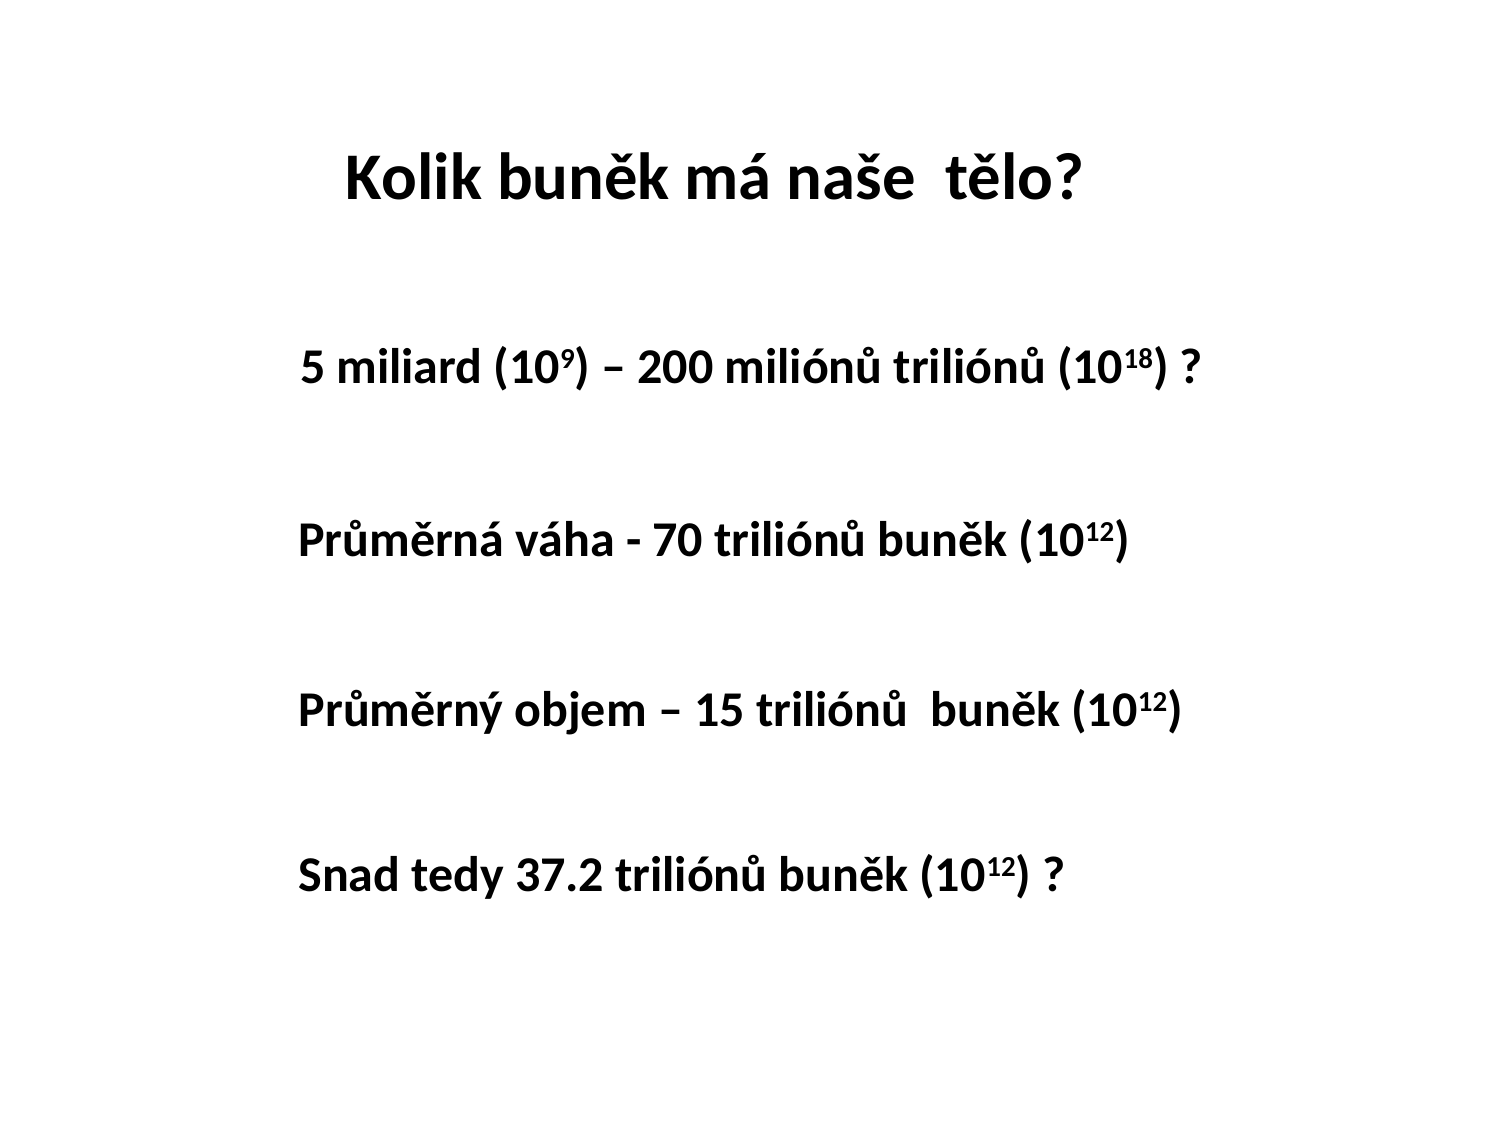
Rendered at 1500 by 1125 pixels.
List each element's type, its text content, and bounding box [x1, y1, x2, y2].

text_box Průměrný objem – 15 triliónů buněk (1012) [284, 668, 1198, 804]
text_box Průměrná váha - 70 triliónů buněk (1012) [283, 498, 1145, 574]
text_box Snad tedy 37.2 triliónů buněk (1012) ? [283, 834, 1081, 909]
text_box Kolik buněk má naše tělo? [331, 125, 1101, 221]
text_box 5 miliard (109) – 200 miliónů triliónů (1018) ? [285, 326, 1219, 401]
